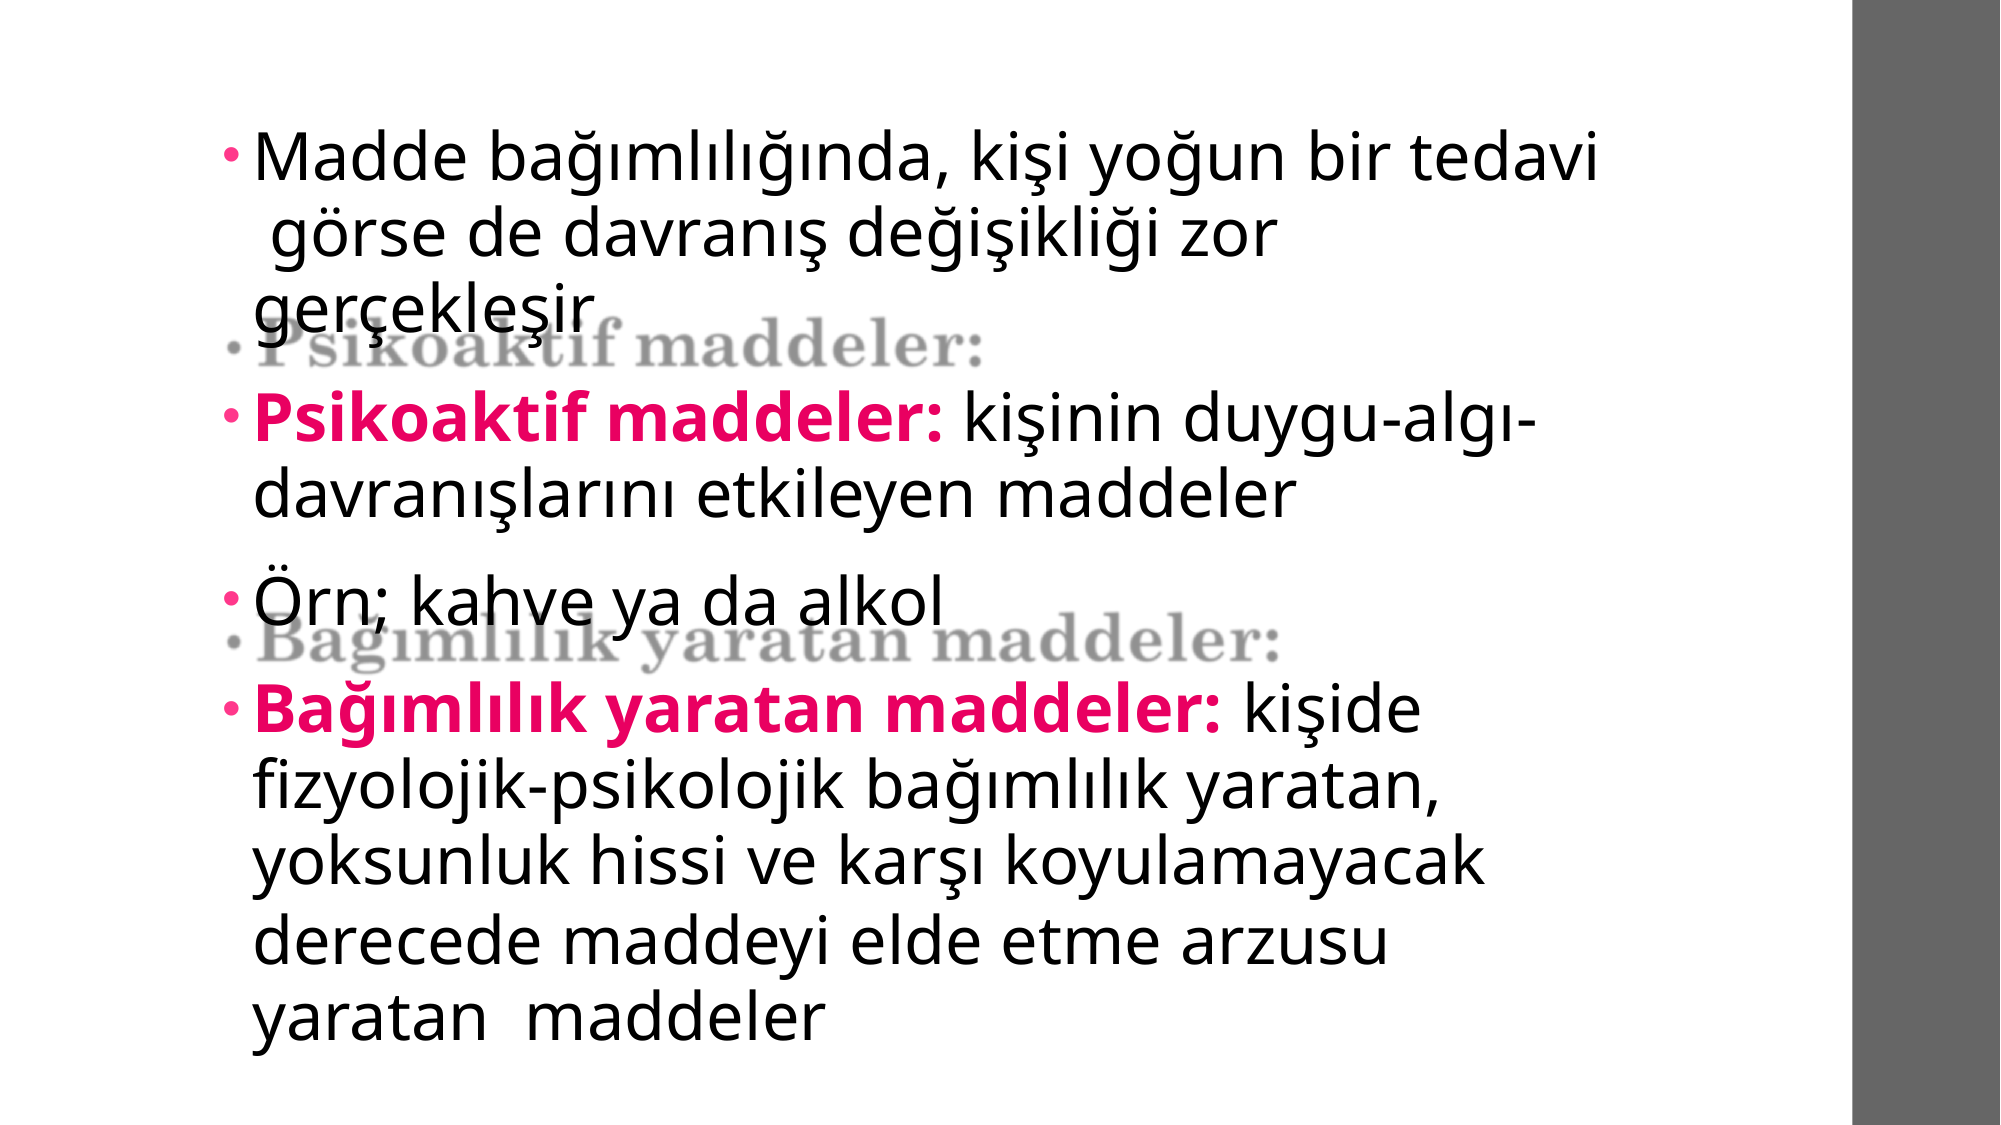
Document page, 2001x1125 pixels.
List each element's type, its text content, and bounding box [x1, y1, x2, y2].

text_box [210, 276, 1047, 425]
text_box Madde bağımlılığında, kişi yoğun bir tedavi görse de davranış değişikliği zor gerçekleşir Psikoaktif maddeler: kişinin duygu-algı- davranışlarını etkileyen maddeler Örn; kahve ya da alkol Bağımlılık yaratan maddeler: kişide fizyolojik-psikolojik bağımlılık yaratan, yoksunluk hissi ve karşı koyulamayacak derecede maddeyi elde etme arzusu yaratan maddeler [219, 109, 1619, 1054]
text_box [210, 570, 1344, 720]
